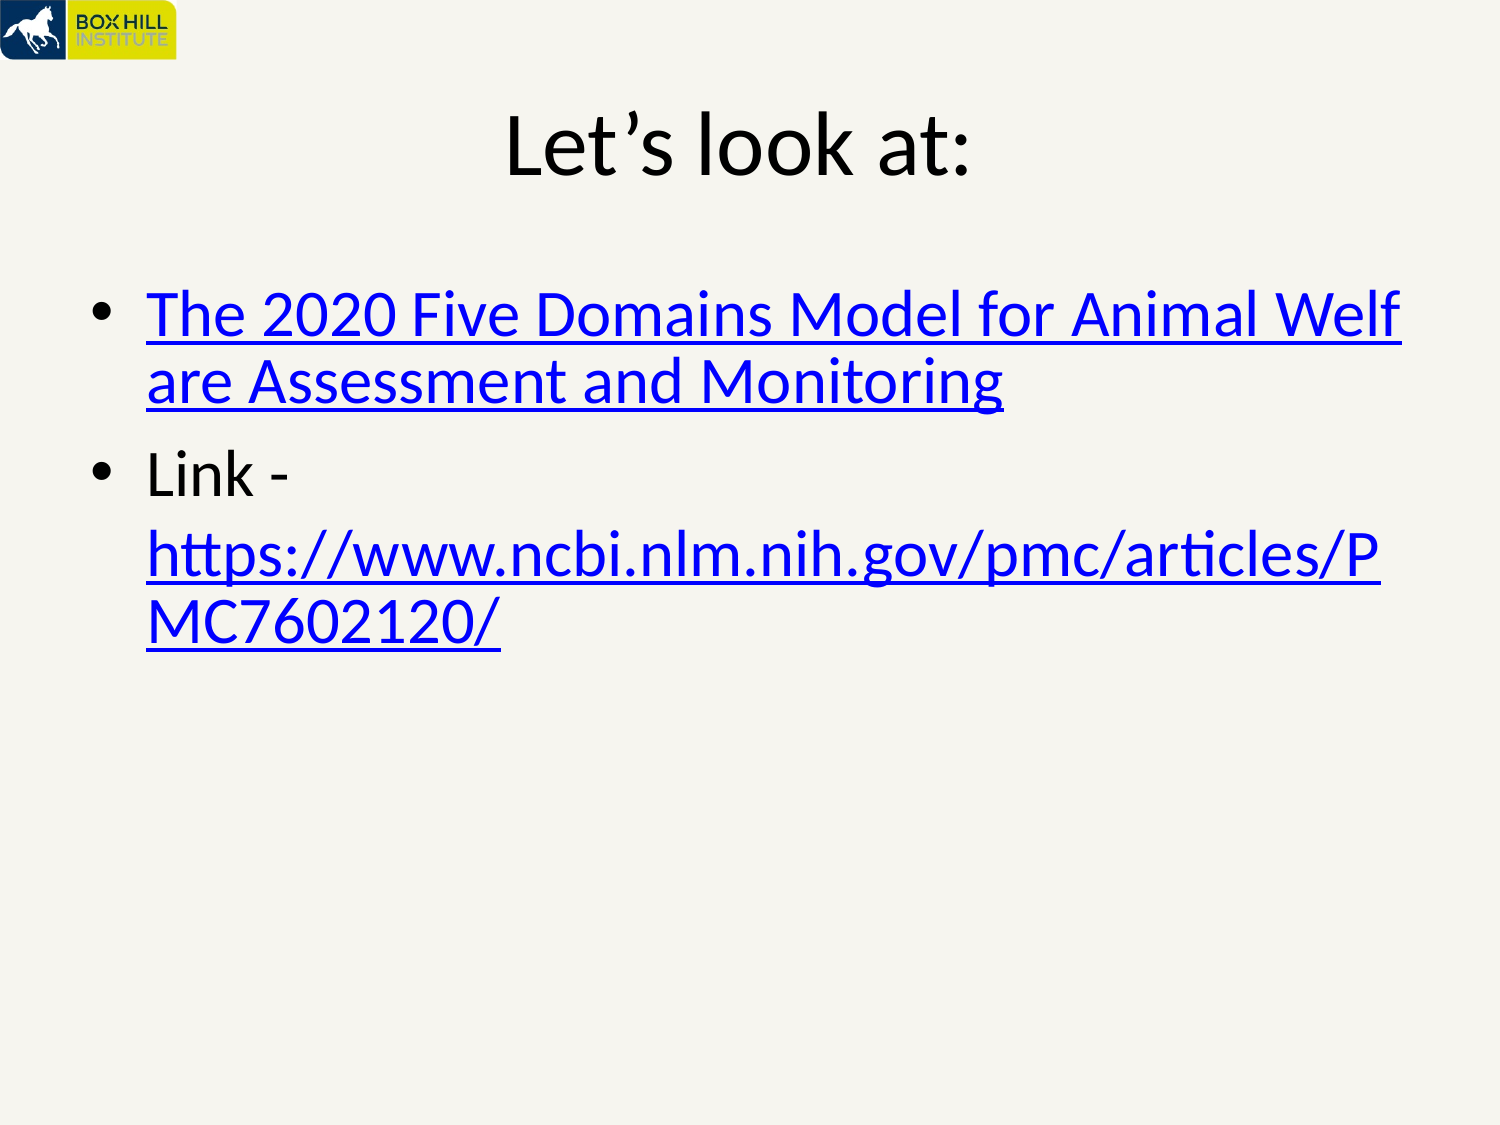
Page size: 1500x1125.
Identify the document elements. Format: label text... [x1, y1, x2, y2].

list The 2020 Five Domains Model for Animal Welfare Assessment and Monitoring Link - https://www.ncbi.nlm.nih.gov/pmc/articles/PMC7602120/ [75, 262, 1425, 1005]
title Let’s look at: [75, 45, 1425, 233]
picture [0, 0, 177, 60]
